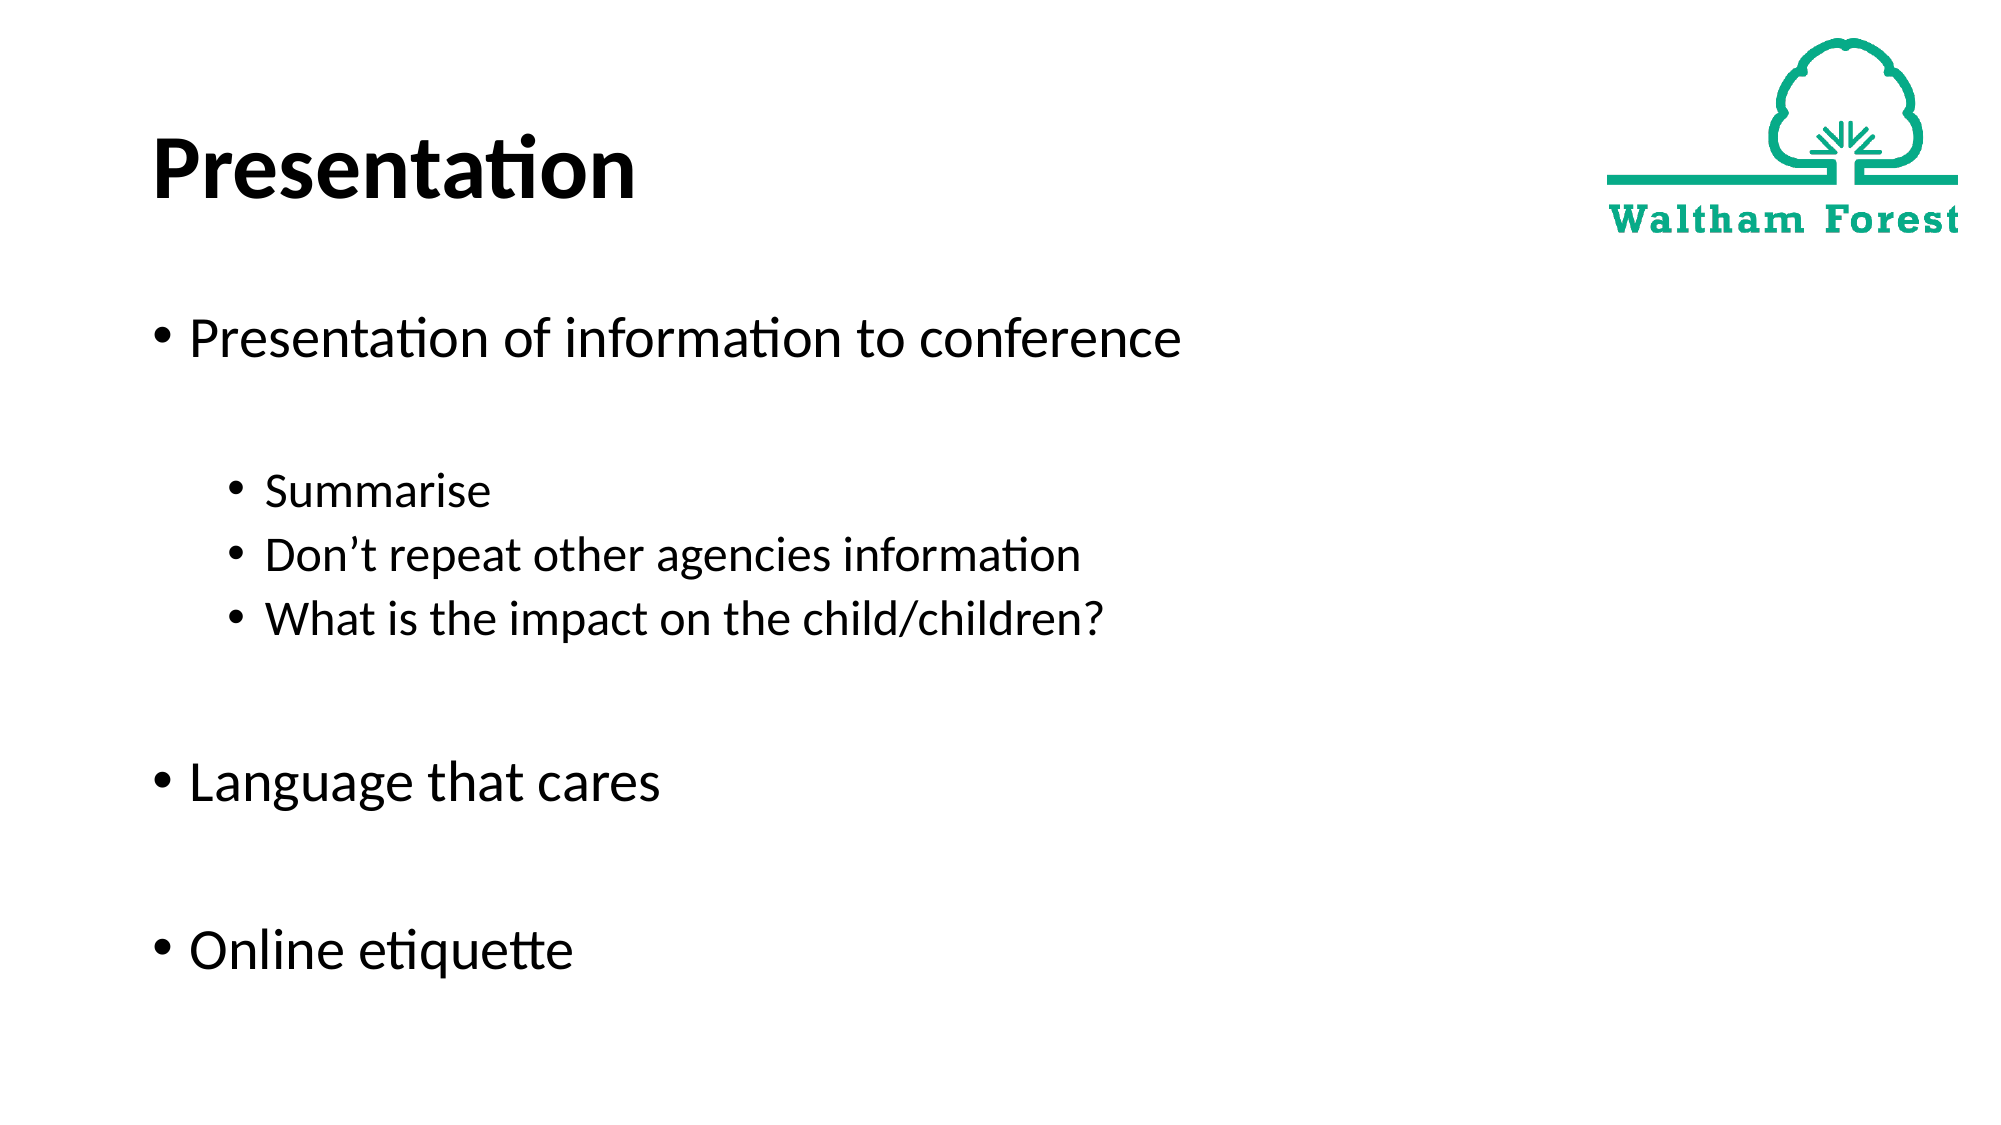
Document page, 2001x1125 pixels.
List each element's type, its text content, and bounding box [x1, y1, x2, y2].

list Presentation of information to conference Summarise Don’t repeat other agencies information What is the impact on the child/children? Language that cares Online etiquette [137, 299, 1863, 1014]
picture [1607, 38, 1958, 233]
title Presentation [137, 59, 1863, 278]
